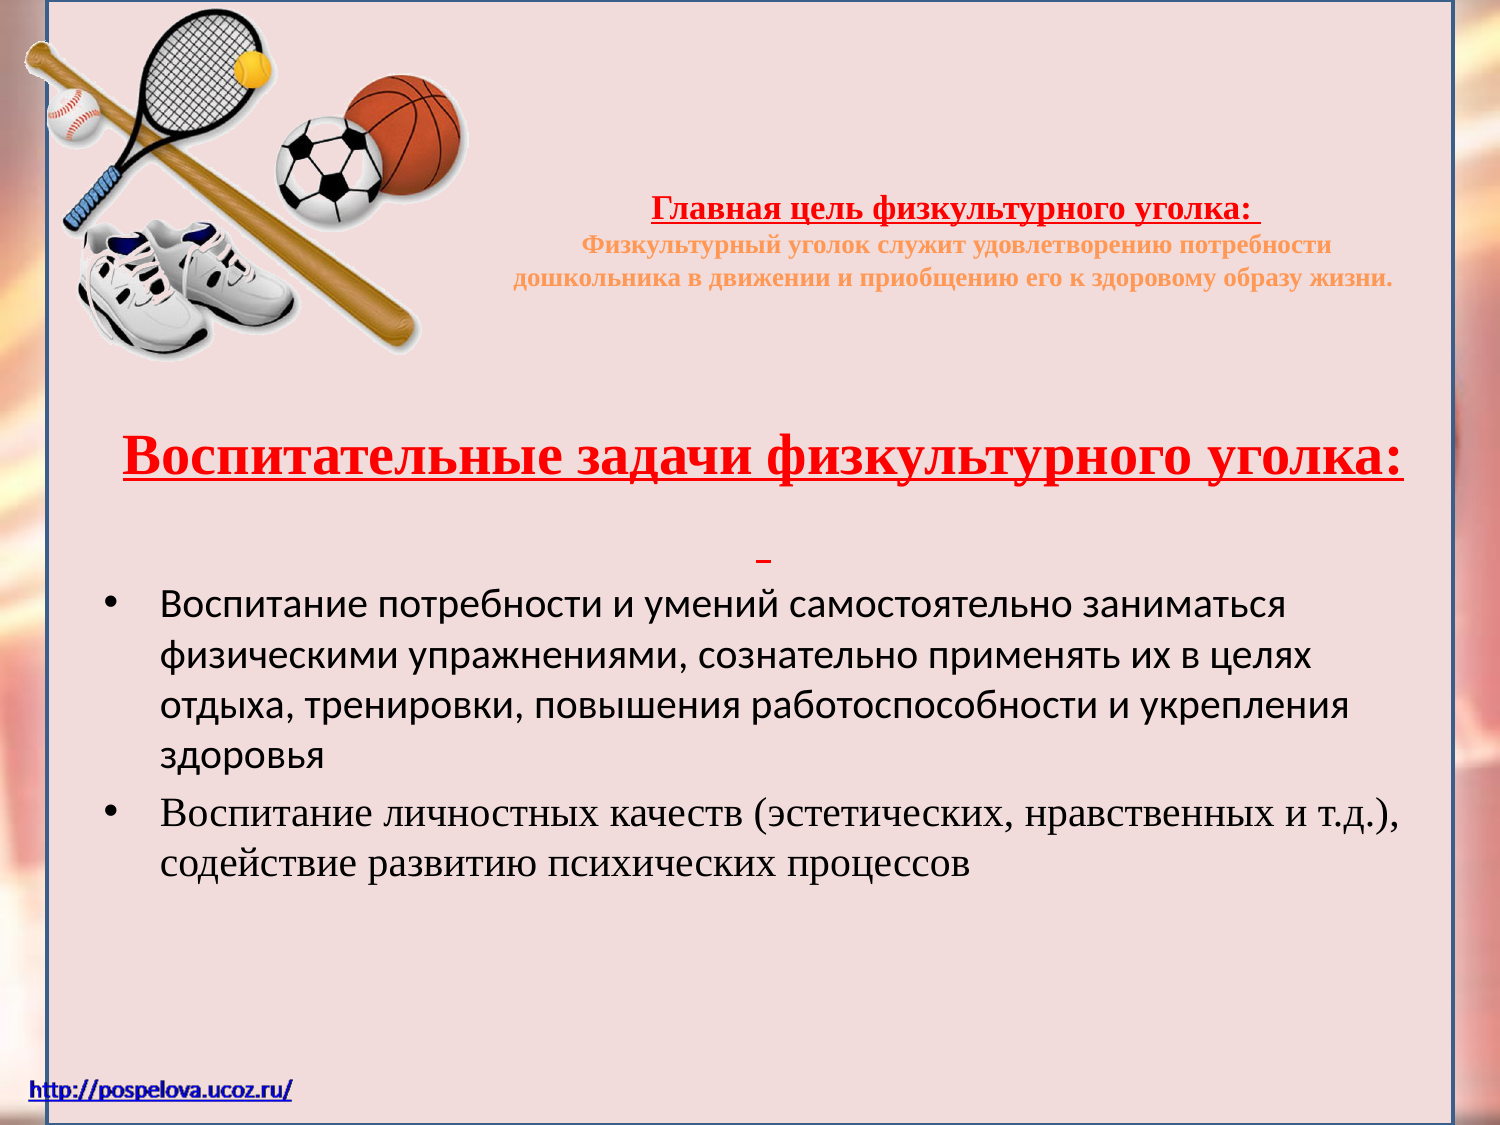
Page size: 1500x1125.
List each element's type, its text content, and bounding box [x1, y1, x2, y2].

list Воспитательные задачи физкультурного уголка: Воспитание потребности и умений самостоятельно занимать­ся физическими упражнениями, сознательно применять их в це­лях отдыха, тренировки, повышения работоспособности и укреп­ления здоровья Воспитание личностных качеств (эстетических, нравствен­ных и т.д.), содействие развитию психических процессов [88, 408, 1439, 998]
title Главная цель физкультурного уголка: Физкультурный уголок служит удовлетворению потребности дошкольника в движении и приобщению его к здоровому образу жизни. [490, 160, 1423, 349]
picture [0, 0, 478, 1125]
picture [1455, 0, 1500, 1125]
